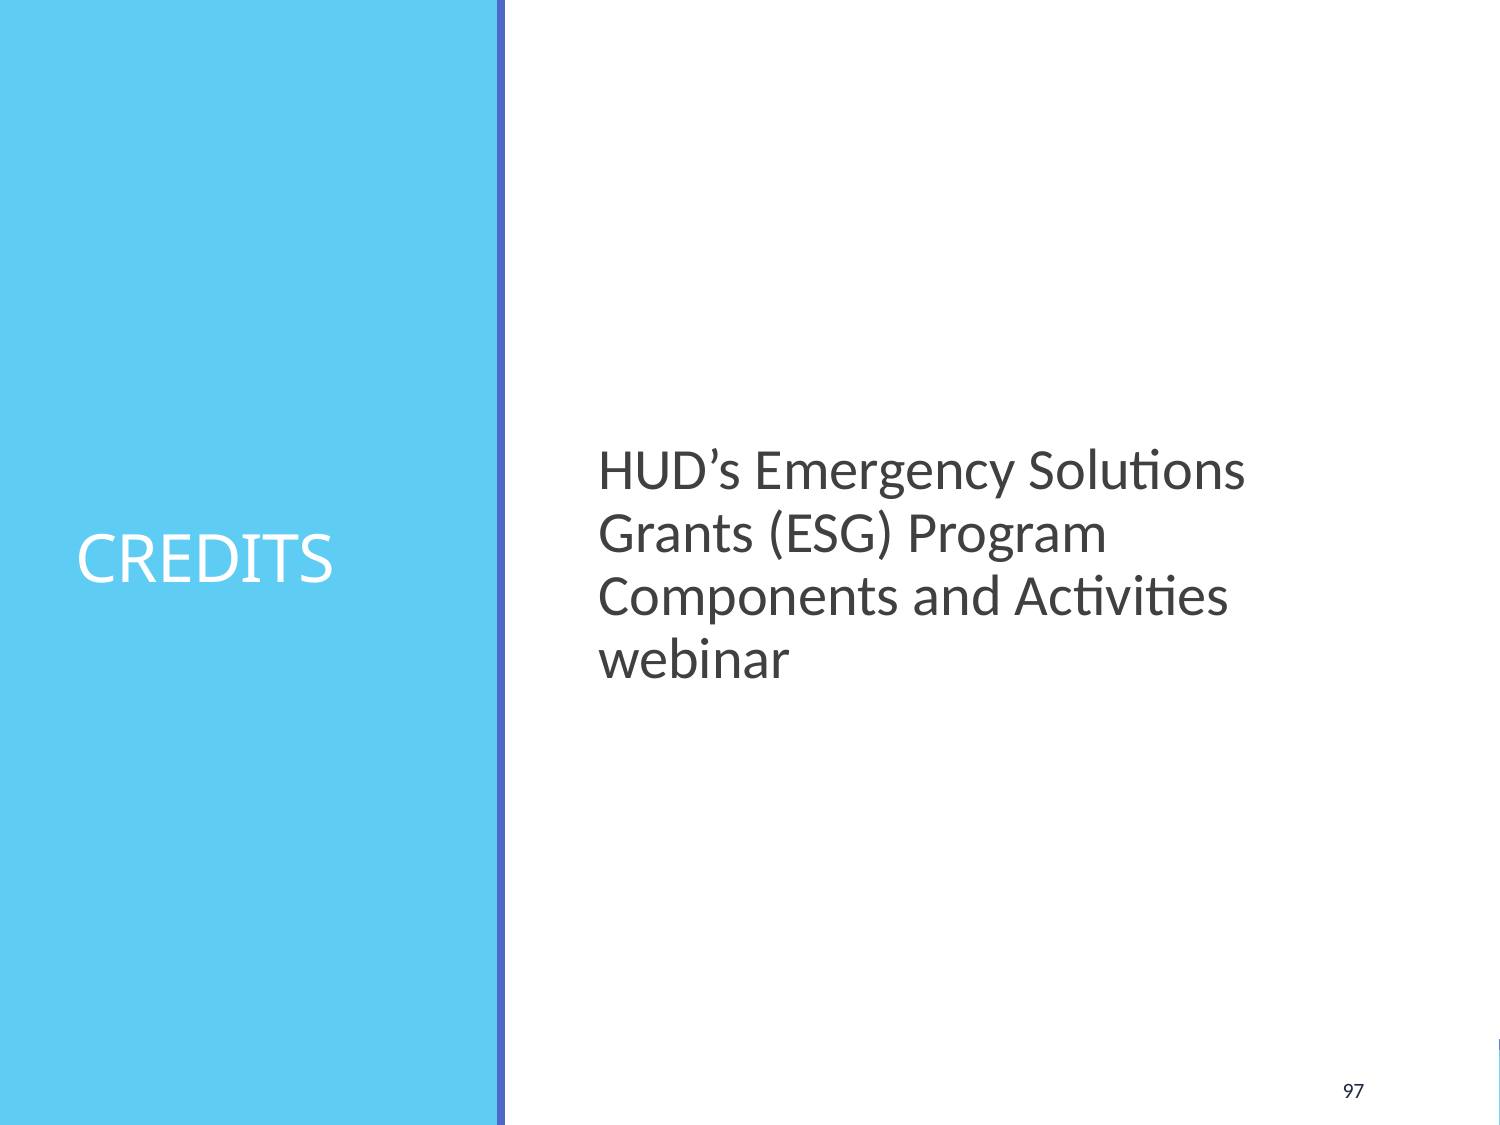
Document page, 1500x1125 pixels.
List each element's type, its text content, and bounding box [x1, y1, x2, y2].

text_box [506, 0, 1500, 1125]
text_box [0, 0, 496, 1125]
slide_number 97 [1245, 1059, 1380, 1120]
title CREDITS [60, 99, 441, 1026]
list HUD’s Emergency Solutions Grants (ESG) Program Components and Activities webinar [583, 99, 1373, 1026]
text_box [496, 0, 506, 1125]
